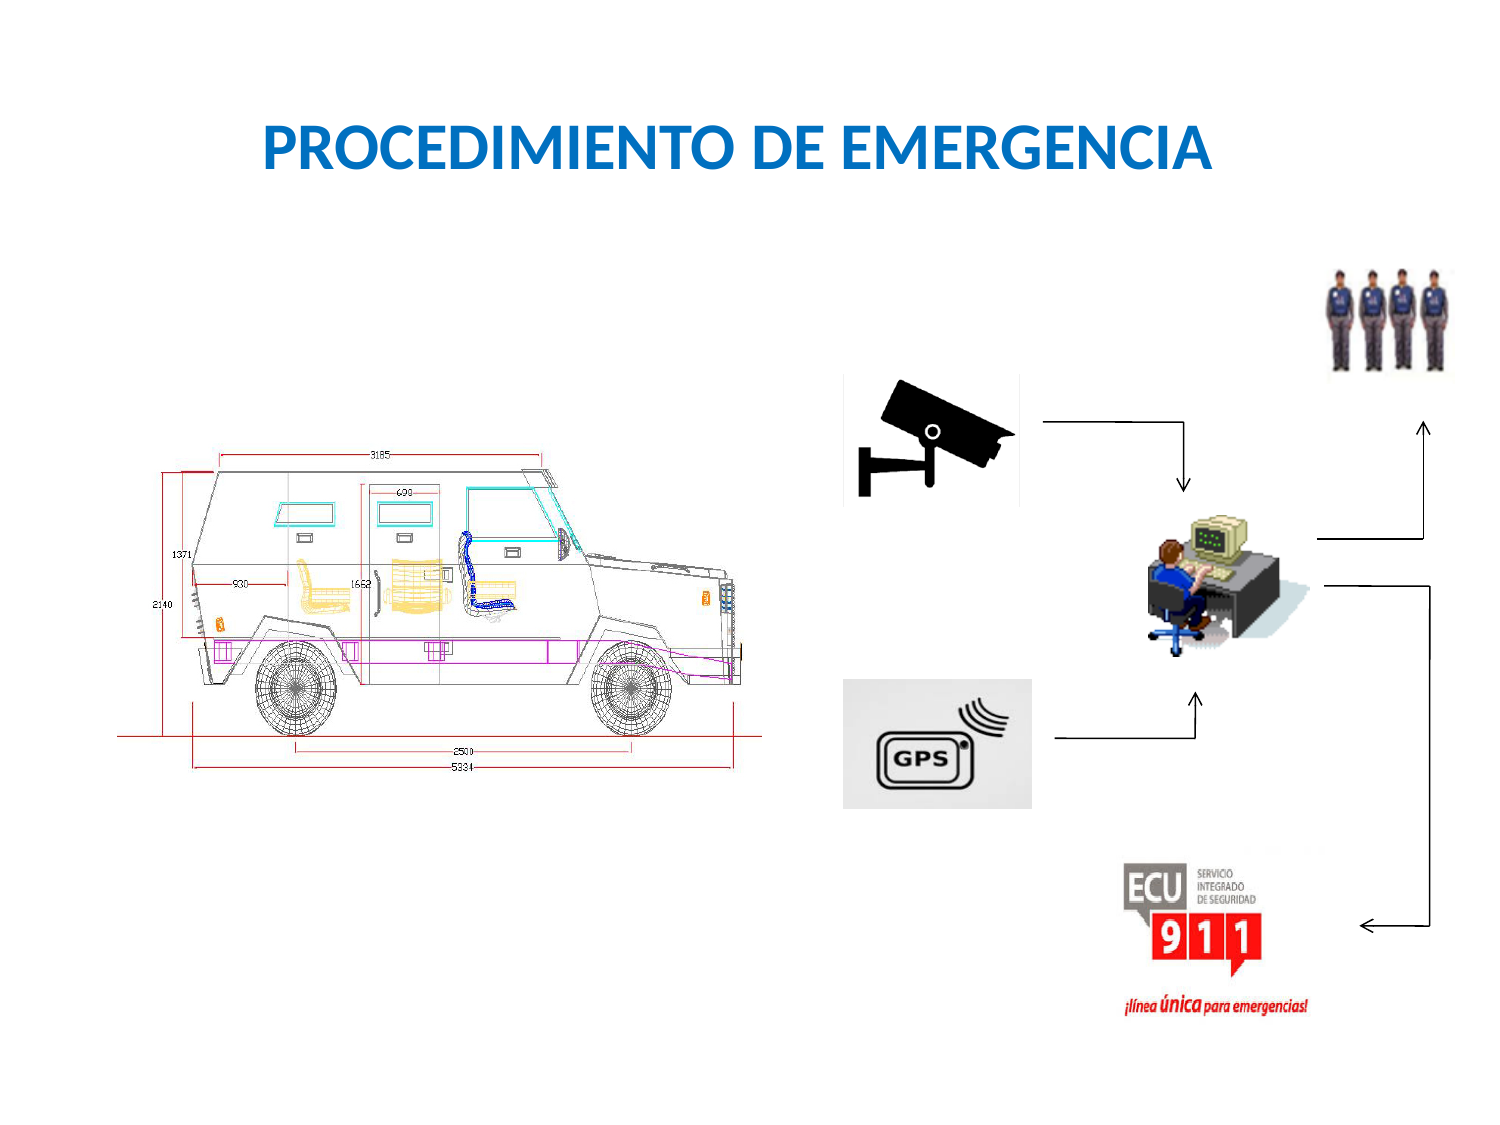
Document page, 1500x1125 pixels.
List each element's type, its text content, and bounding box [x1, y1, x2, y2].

picture [116, 433, 762, 786]
picture [1148, 515, 1310, 657]
text_box PROCEDIMIENTO DE EMERGENCIA [194, 66, 1282, 220]
picture [843, 679, 1032, 809]
picture [1105, 843, 1325, 1026]
picture [843, 374, 1020, 507]
picture [1316, 255, 1455, 384]
